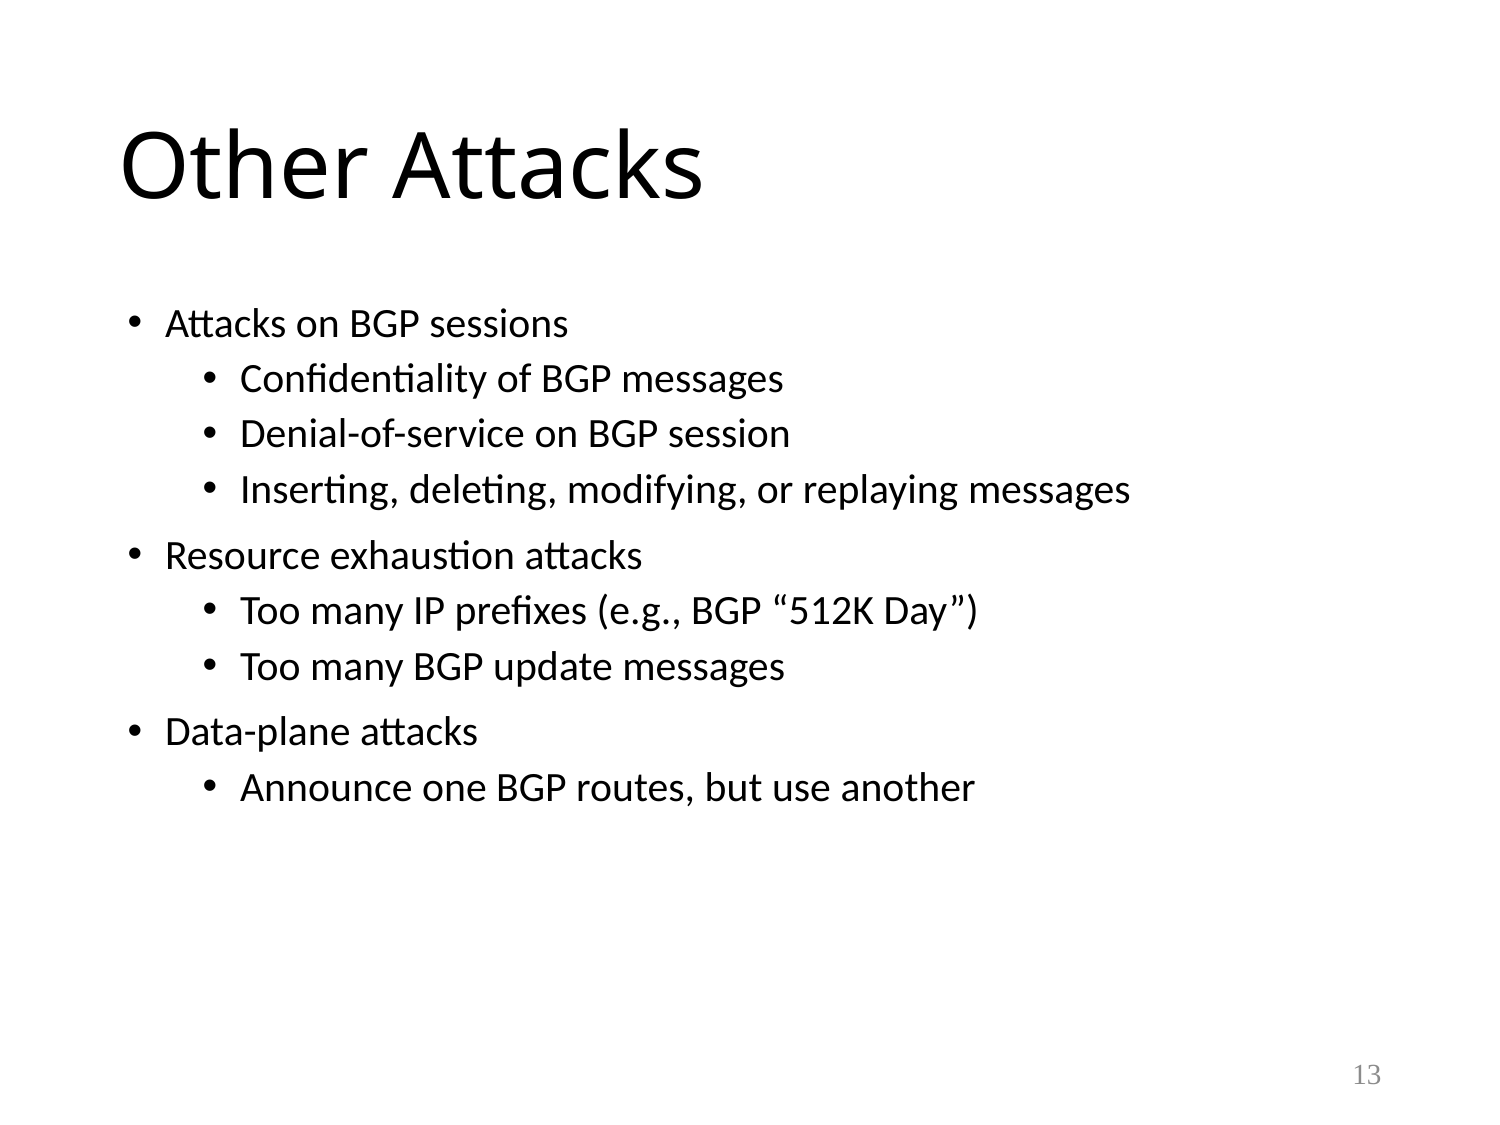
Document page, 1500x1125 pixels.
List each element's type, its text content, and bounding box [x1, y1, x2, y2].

slide_number 13 [1059, 1042, 1397, 1103]
title Other Attacks [103, 59, 1397, 278]
list Attacks on BGP sessions Confidentiality of BGP messages Denial-of-service on BGP session Inserting, deleting, modifying, or replaying messages Resource exhaustion attacks Too many IP prefixes (e.g., BGP “512K Day”) Too many BGP update messages Data-plane attacks Announce one BGP routes, but use another [112, 293, 1388, 969]
